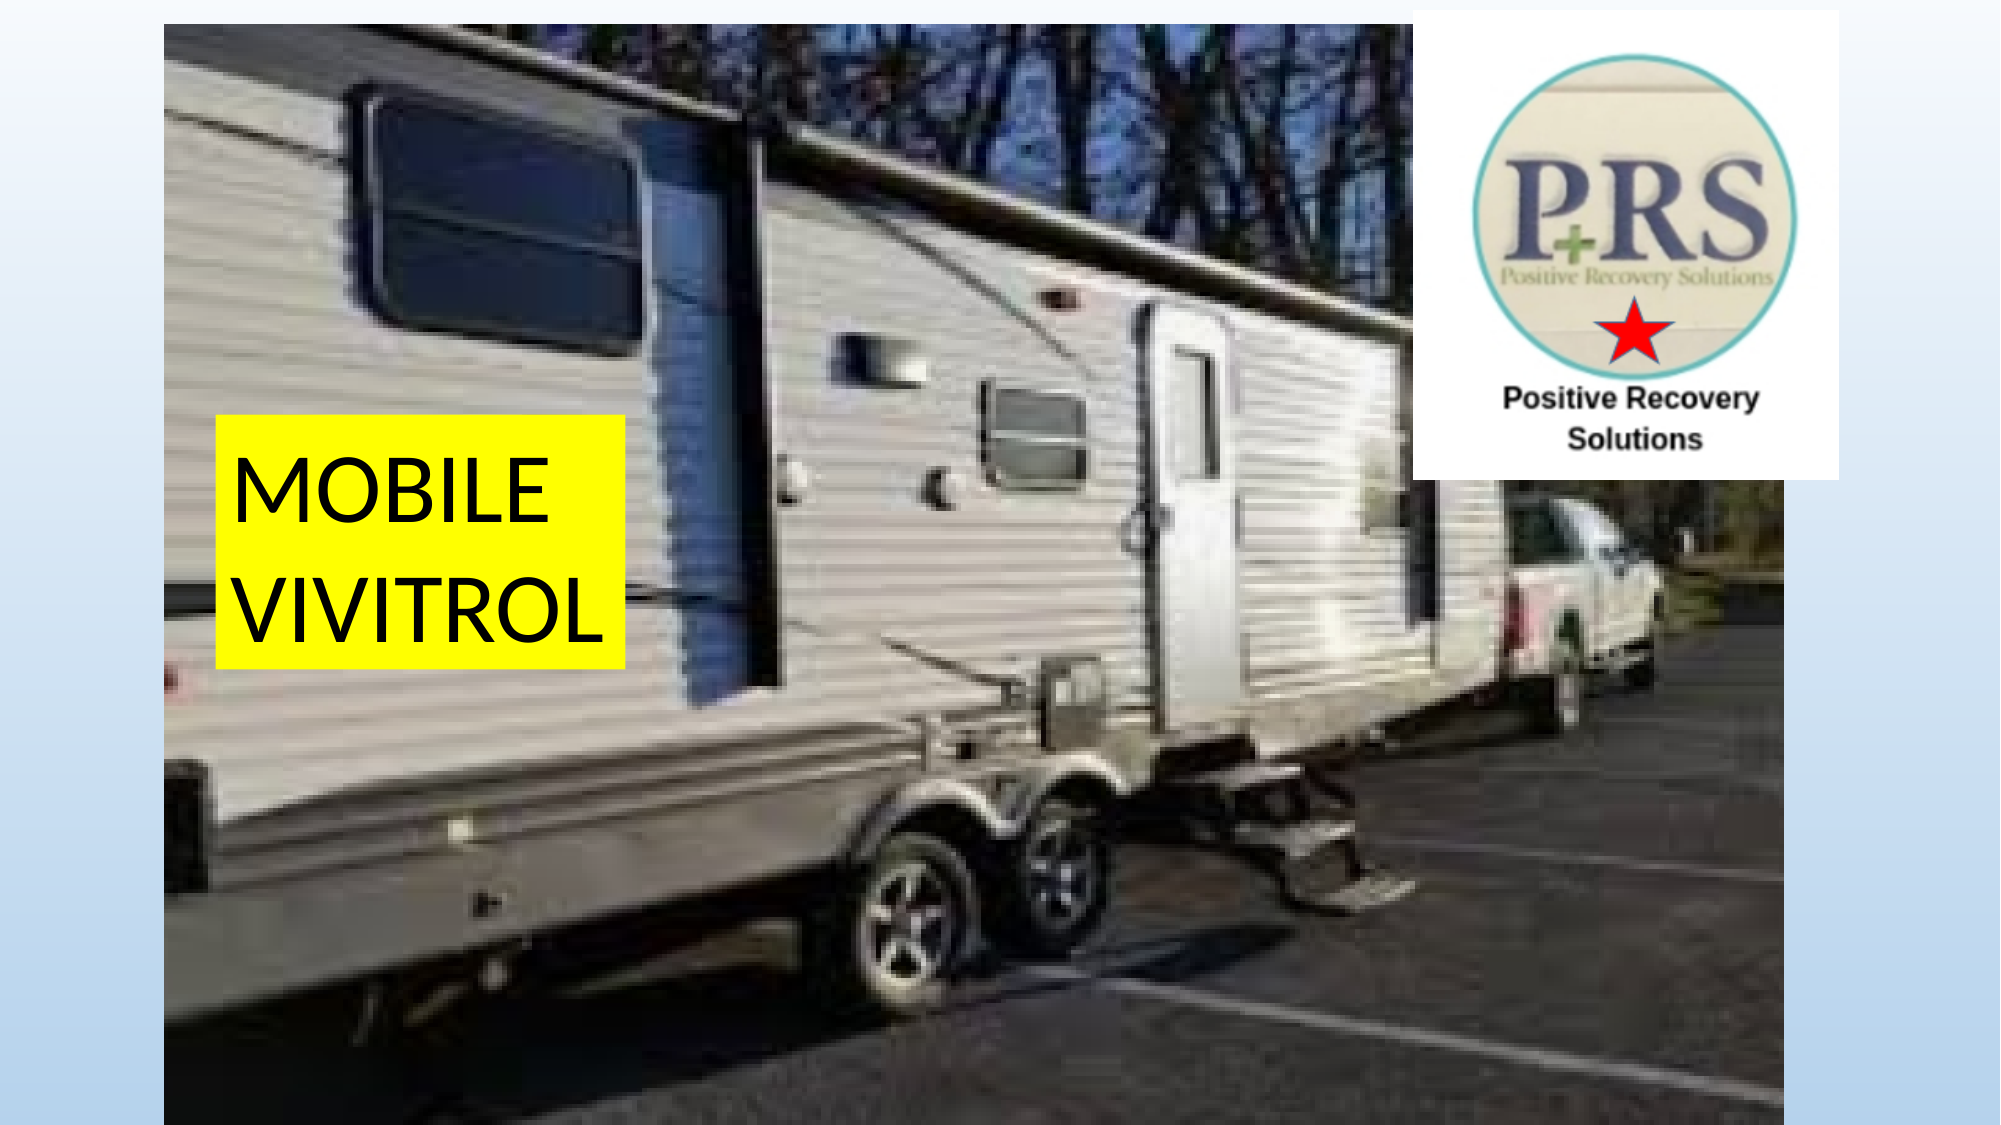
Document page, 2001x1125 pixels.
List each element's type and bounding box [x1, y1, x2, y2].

picture [164, 10, 1839, 1125]
